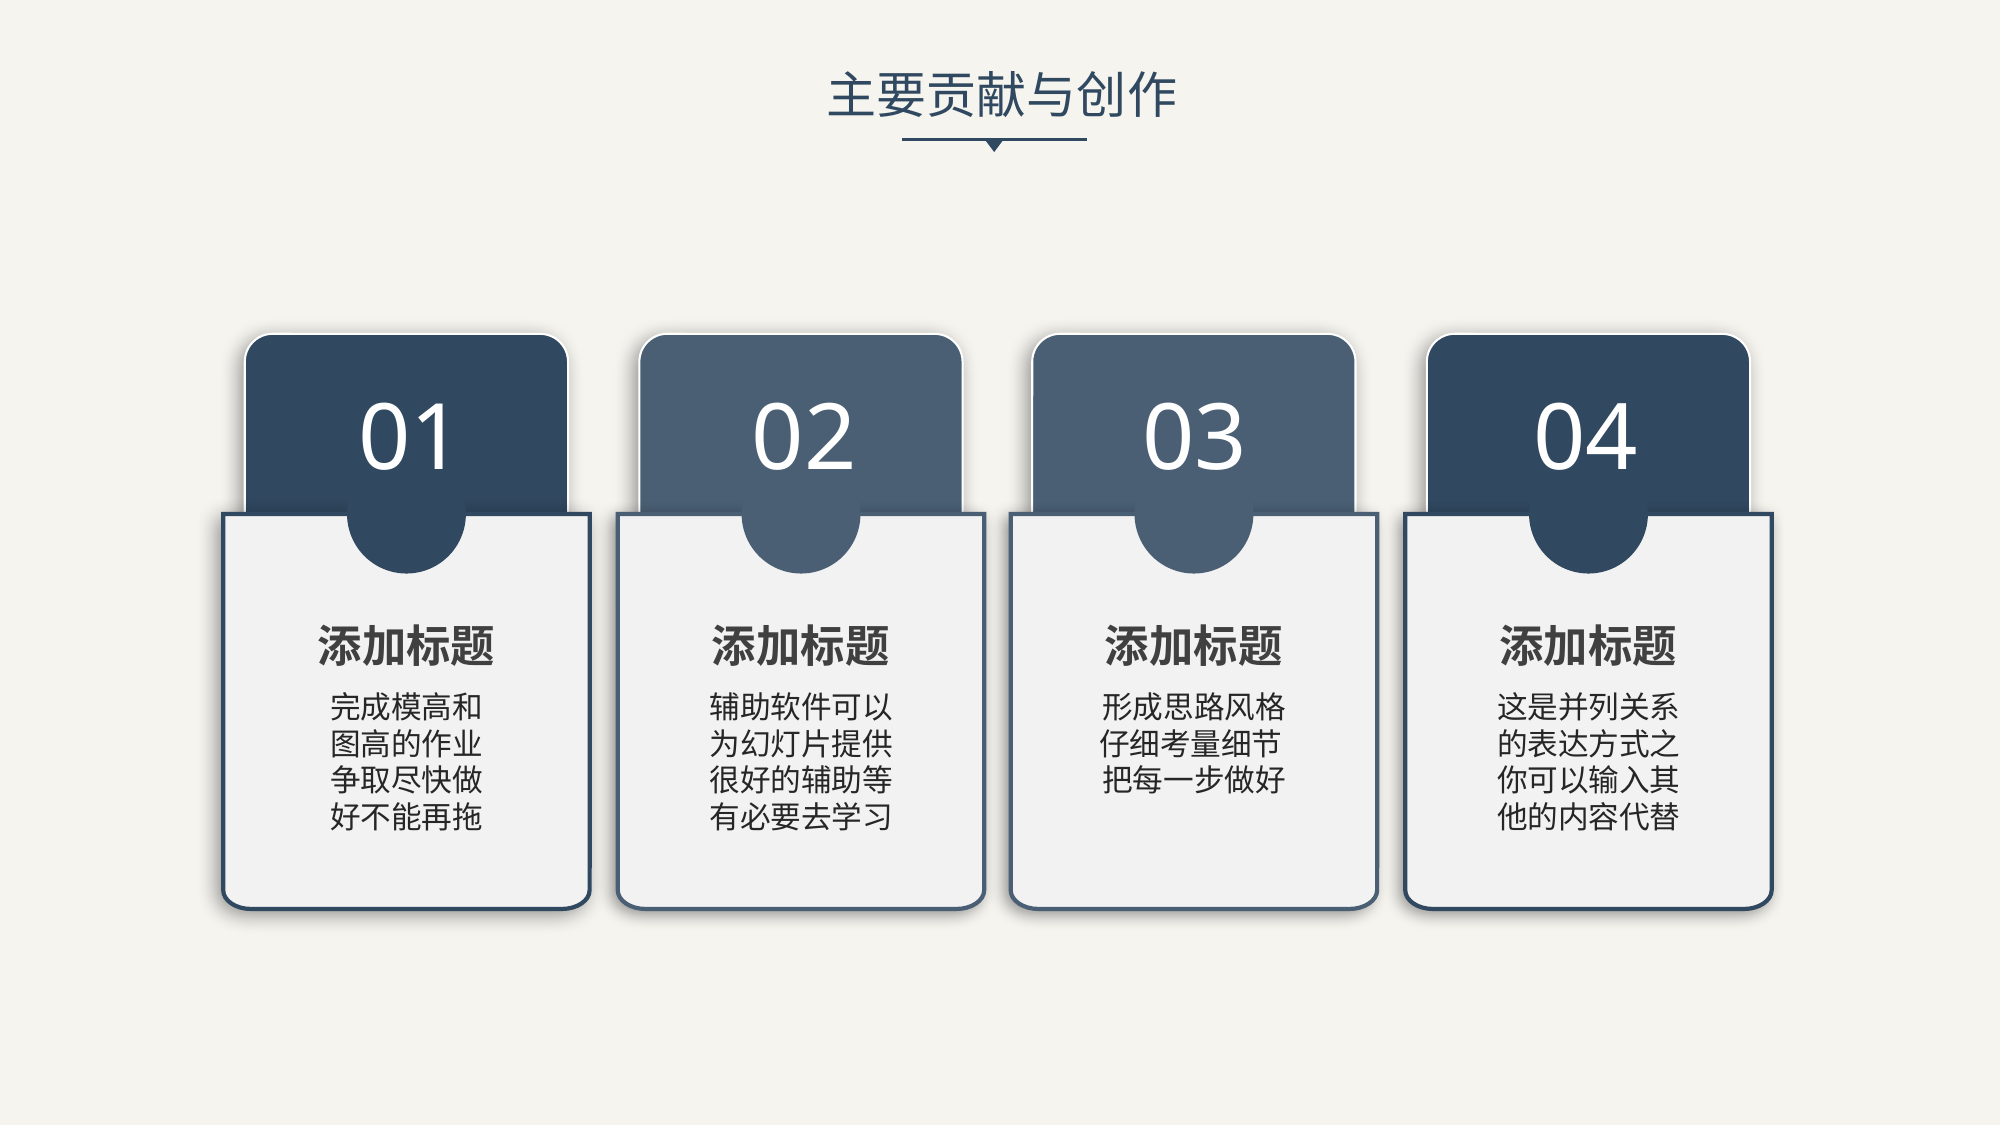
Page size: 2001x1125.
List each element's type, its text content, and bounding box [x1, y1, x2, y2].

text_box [617, 333, 985, 909]
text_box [223, 333, 590, 909]
text_box 主要贡献与创作 [812, 56, 1192, 132]
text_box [1405, 333, 1772, 909]
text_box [1010, 333, 1378, 909]
